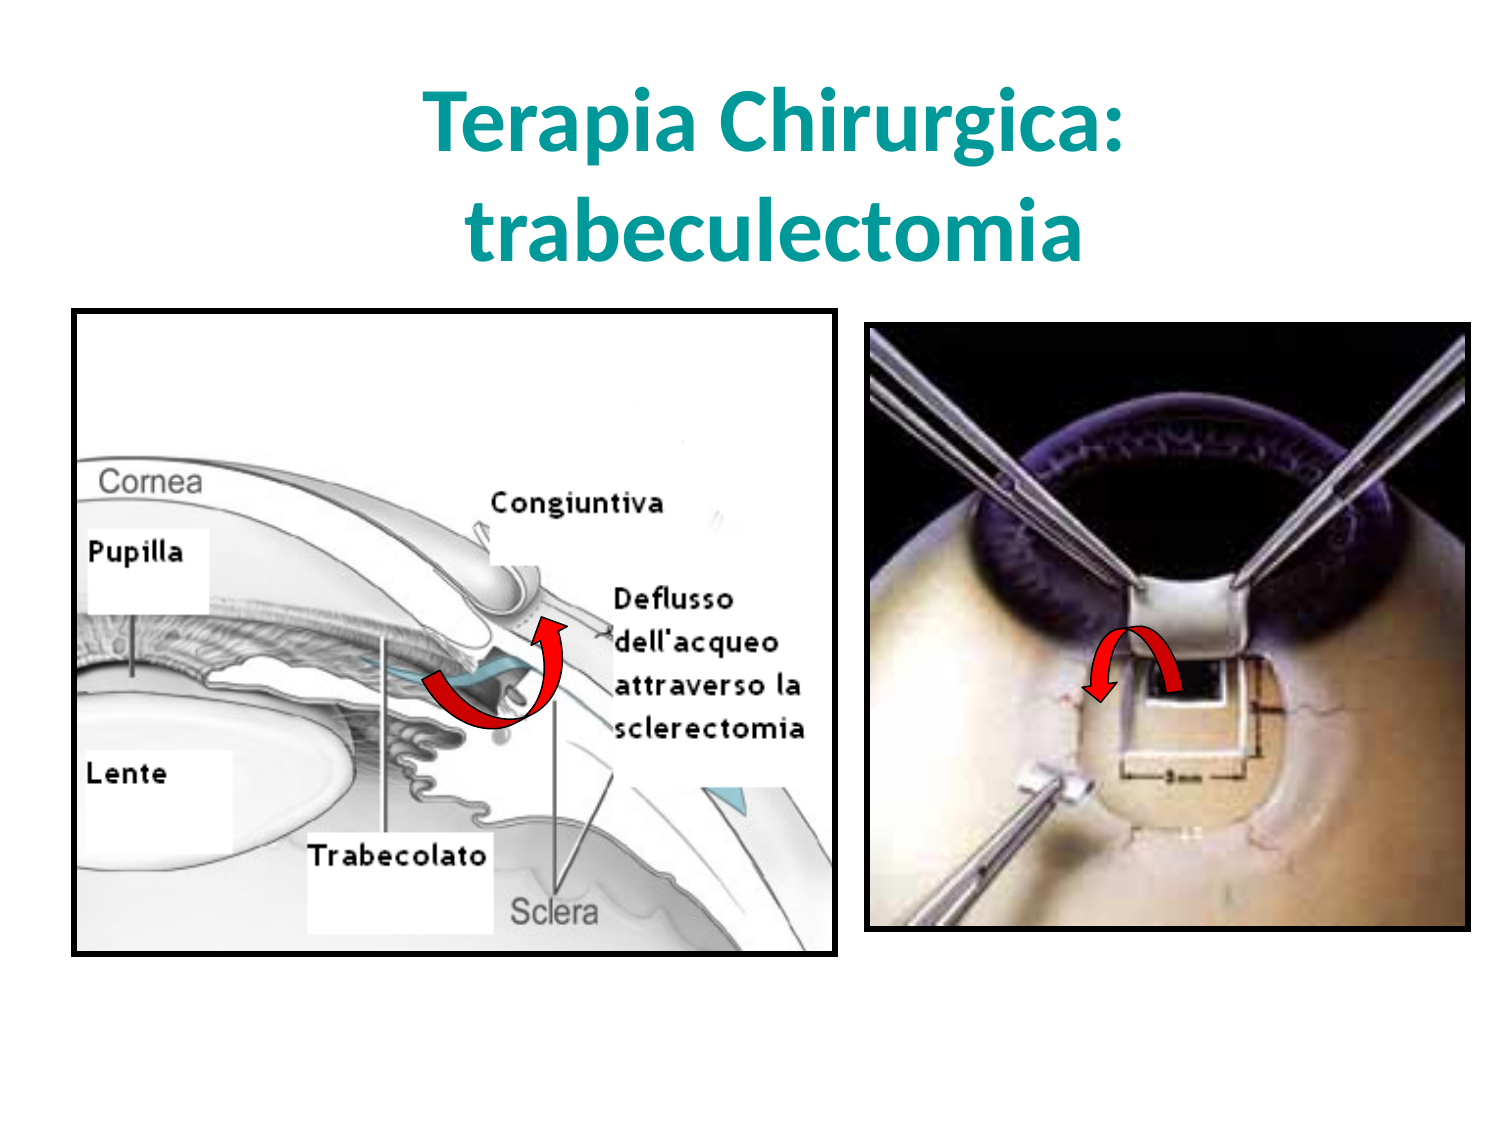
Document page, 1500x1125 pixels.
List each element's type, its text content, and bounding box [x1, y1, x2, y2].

picture [76, 314, 833, 952]
text_box Terapia Chirurgica: trabeculectomia [100, 113, 1451, 227]
picture [869, 327, 1466, 926]
